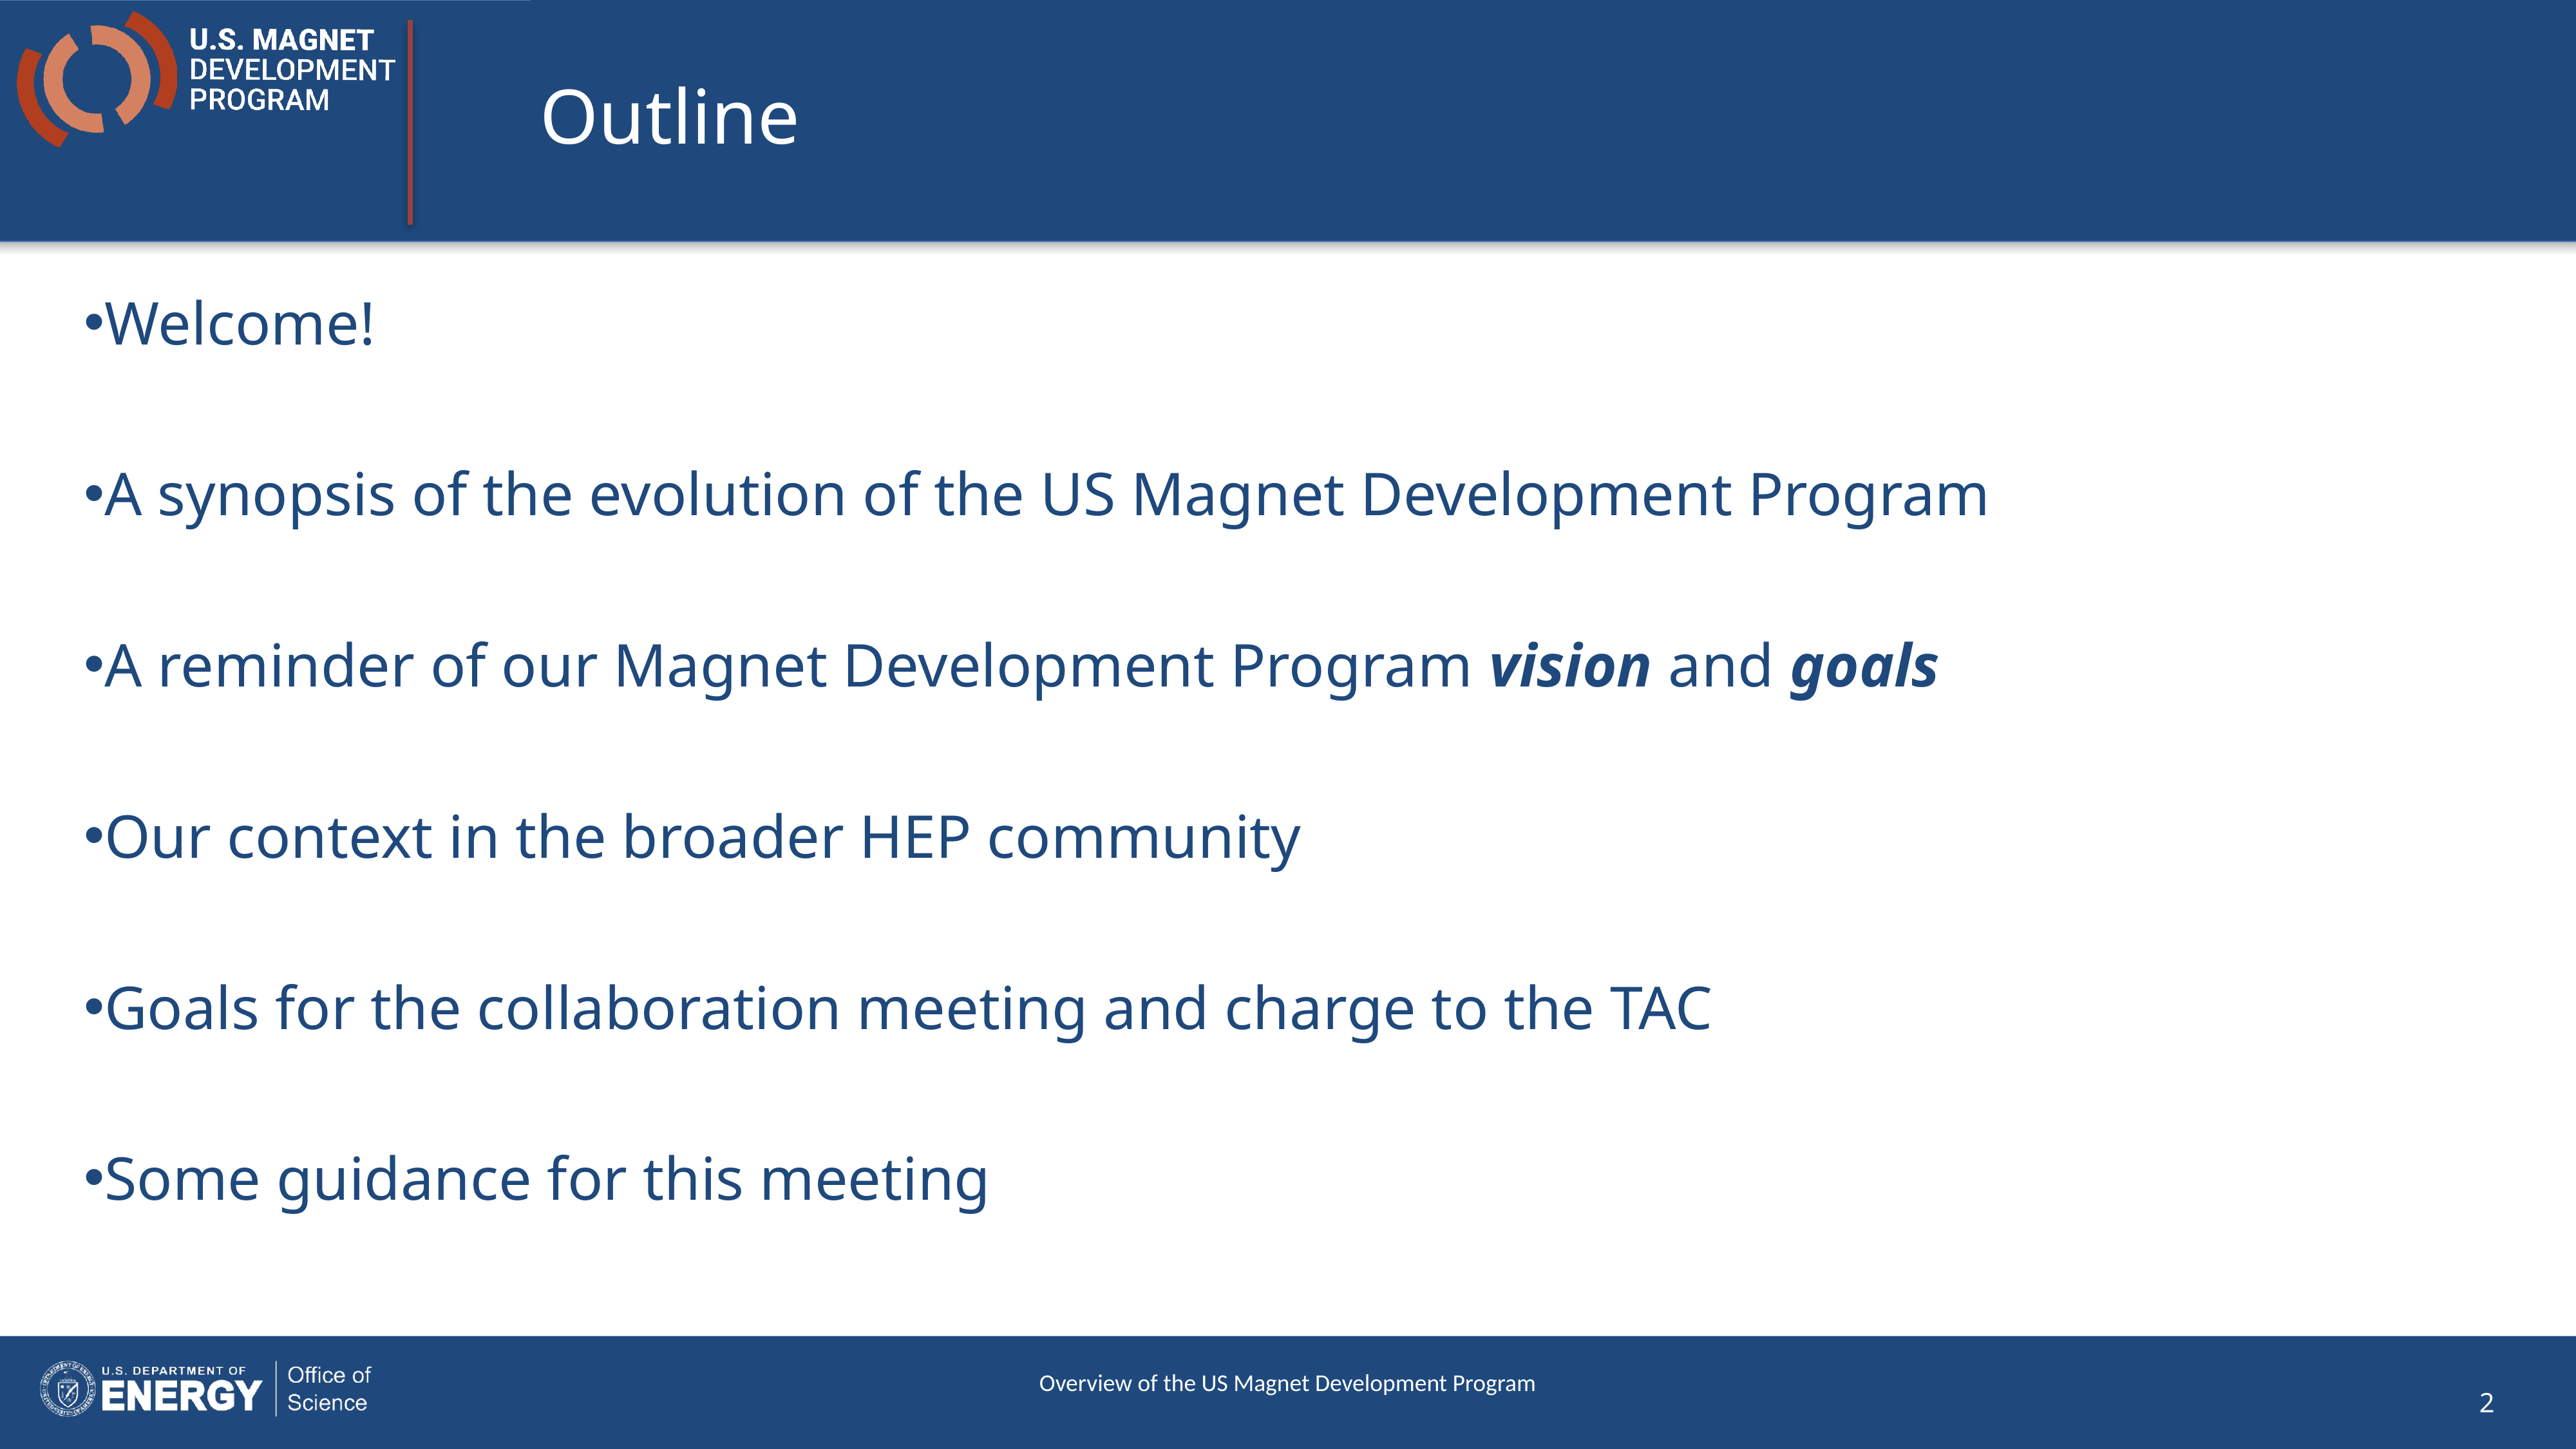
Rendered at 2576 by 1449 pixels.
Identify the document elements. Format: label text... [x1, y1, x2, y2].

slide_number 2 [2453, 1379, 2505, 1429]
picture [40, 1361, 372, 1417]
title Outline [530, 0, 2576, 232]
picture [17, 11, 395, 147]
list Welcome! A synopsis of the evolution of the US Magnet Development Program A reminder of our Magnet Development Program vision and goals Our context in the broader HEP community Goals for the collaboration meeting and charge to the TAC Some guidance for this meeting [73, 275, 2428, 1233]
footer Overview of the US Magnet Development Program [853, 1343, 1723, 1421]
